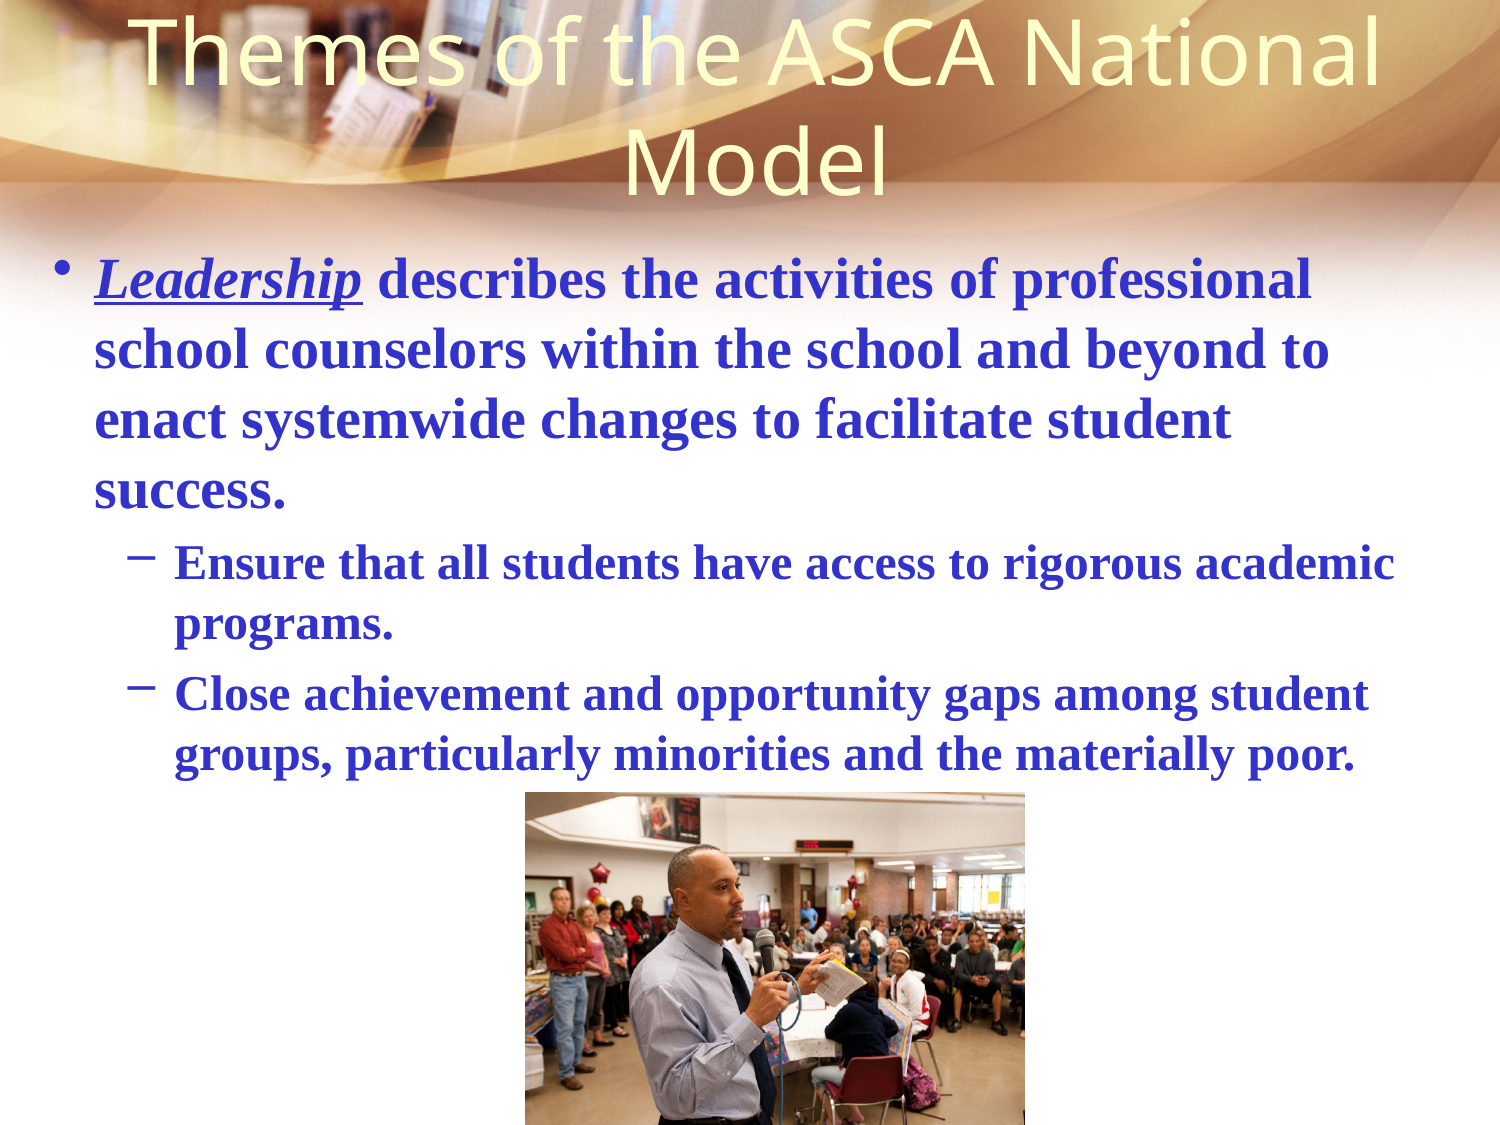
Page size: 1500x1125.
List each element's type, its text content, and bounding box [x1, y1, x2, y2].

title Themes of the A S C A National Model [49, 24, 1463, 176]
picture [0, 0, 1500, 1125]
list Leadership describes the activities of professional school counselors within the school and beyond to enact systemwide changes to facilitate student success. Ensure that all students have access to rigorous academic programs. Close achievement and opportunity gaps among student groups, particularly minorities and the materially poor. [37, 224, 1451, 988]
